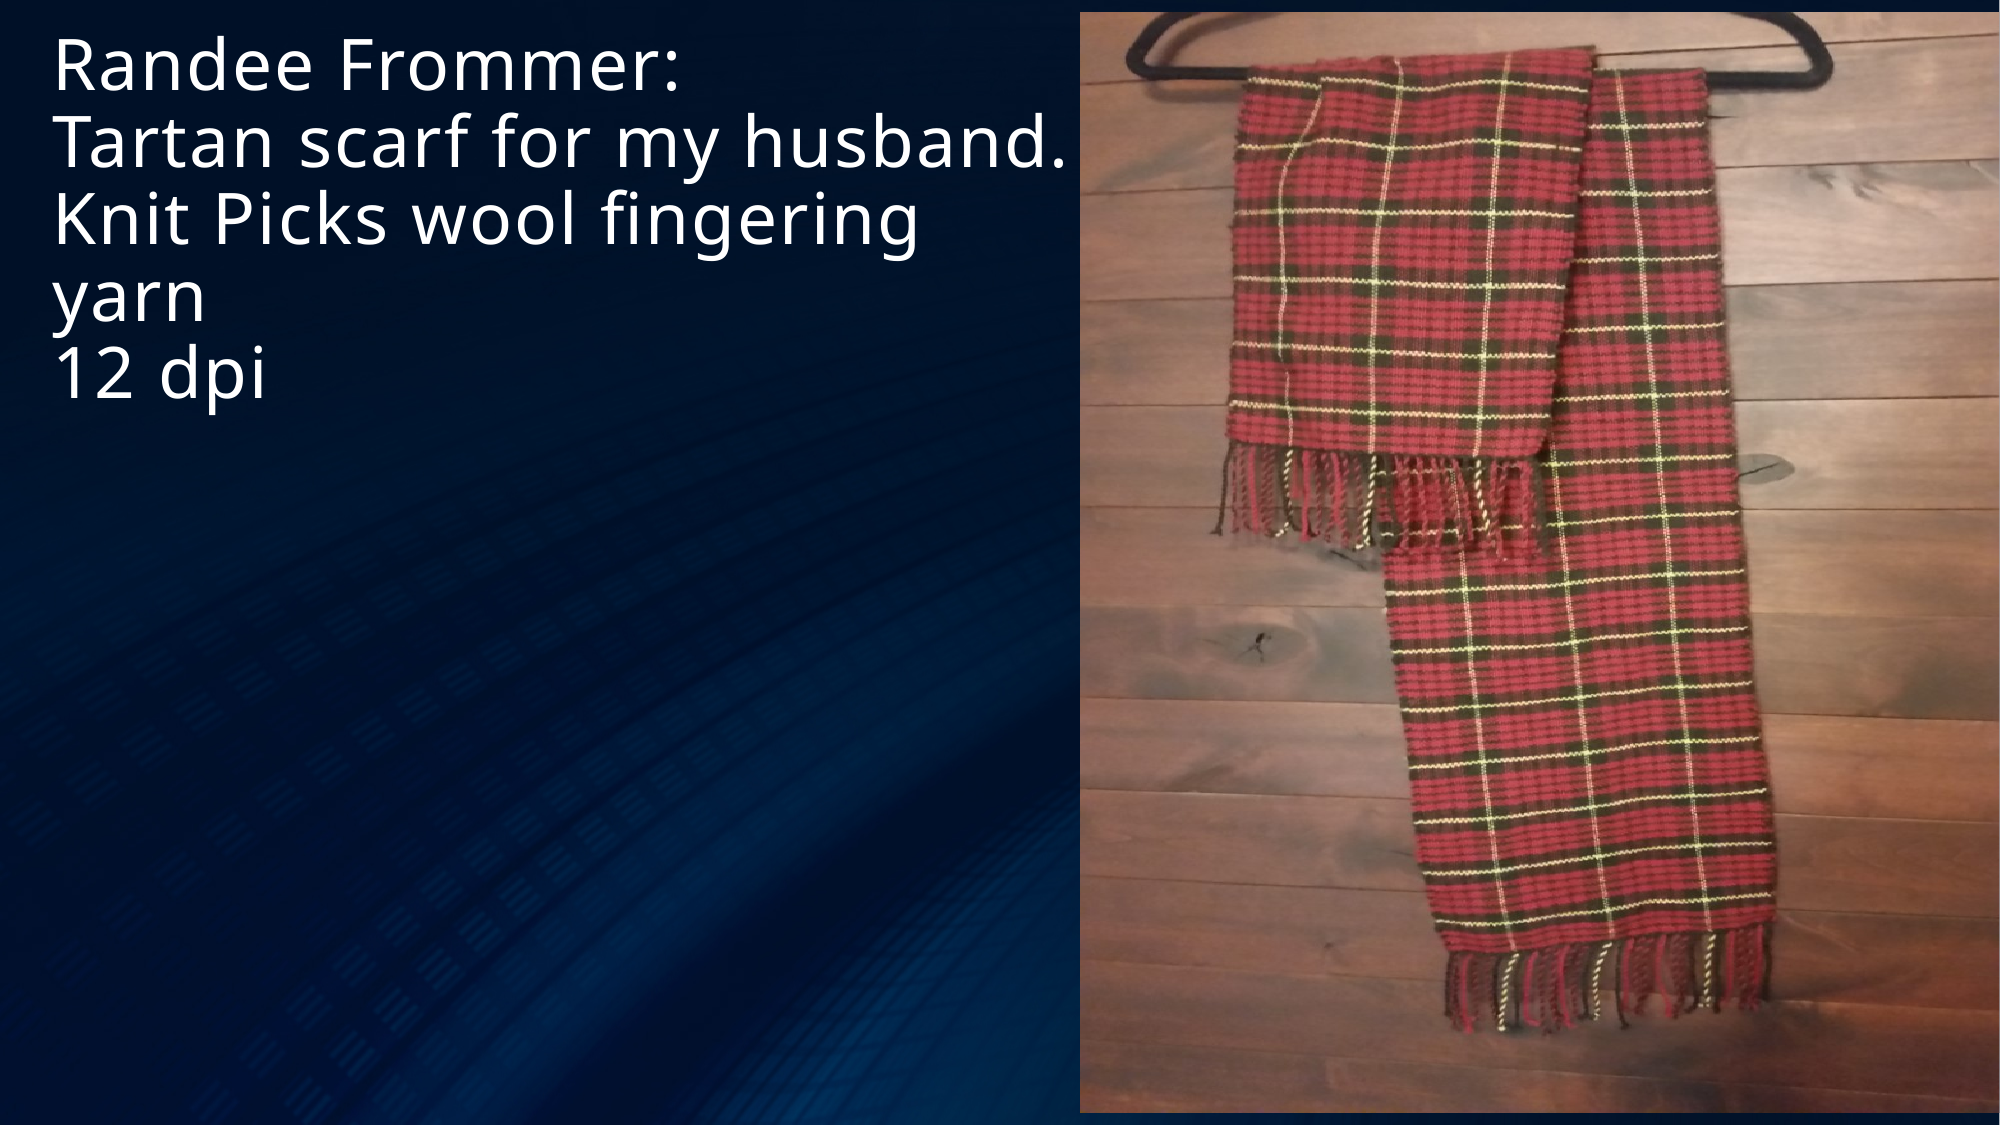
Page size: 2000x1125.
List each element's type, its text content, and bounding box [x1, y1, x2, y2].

title Randee Frommer: Tartan scarf for my husband. Knit Picks wool fingering yarn 12 dpi [37, 12, 1080, 738]
picture [0, 0, 2000, 1125]
